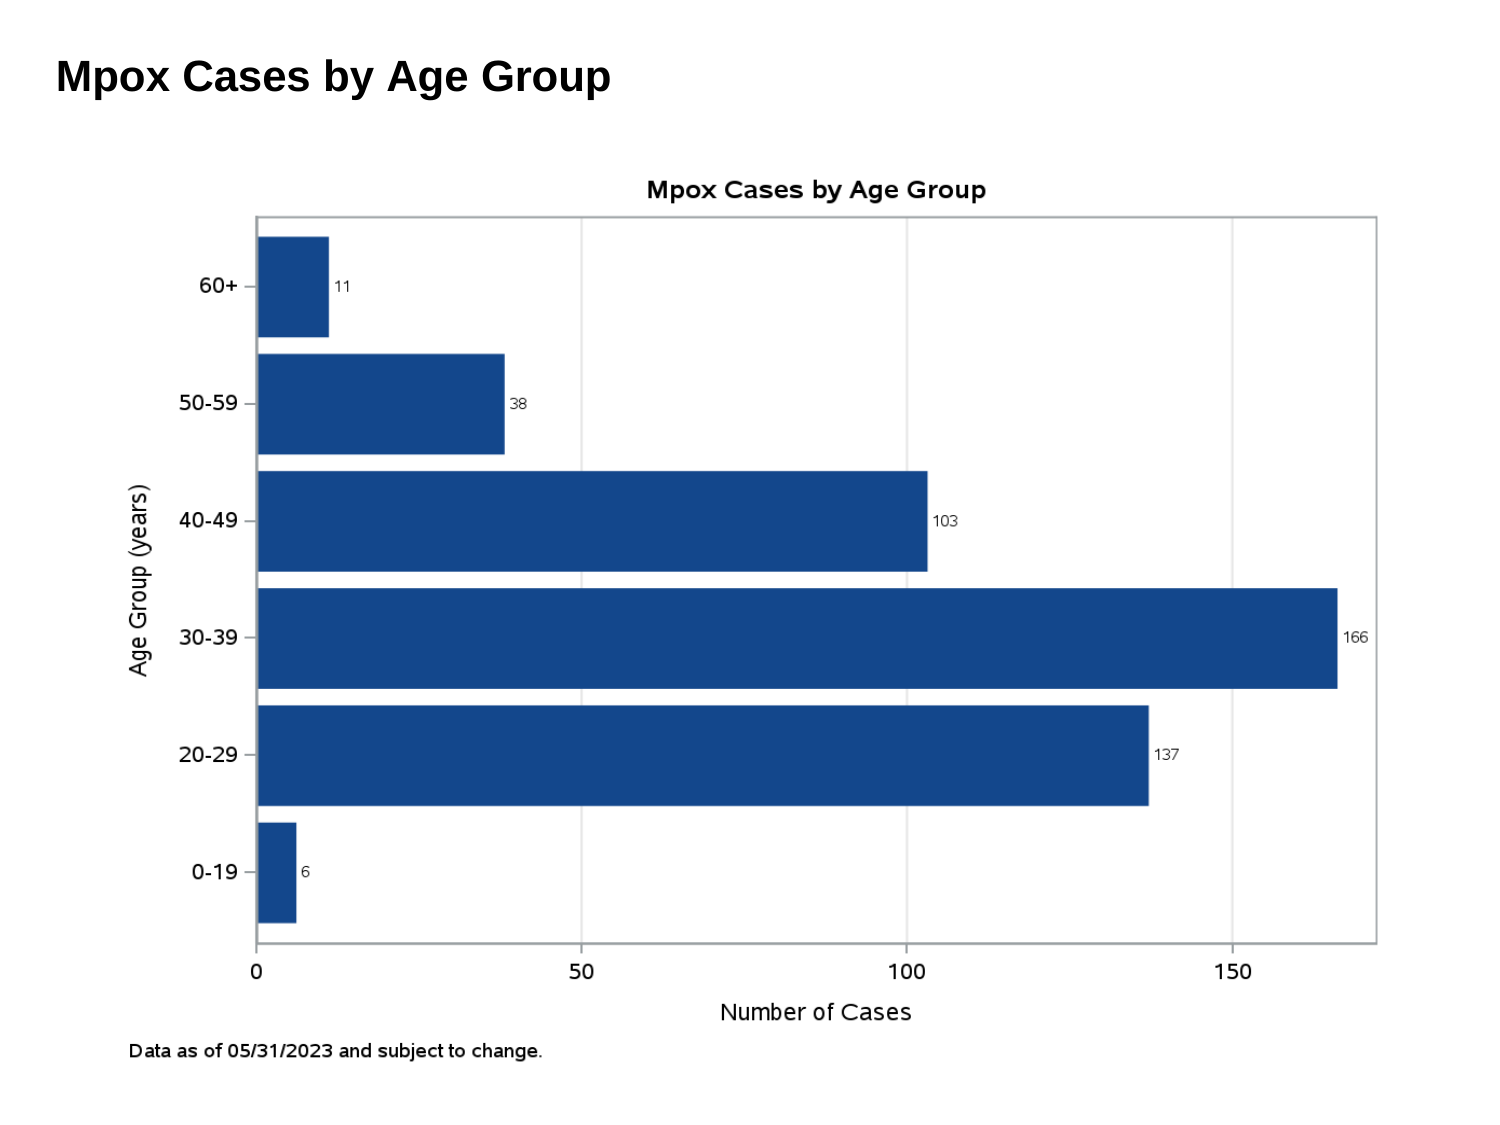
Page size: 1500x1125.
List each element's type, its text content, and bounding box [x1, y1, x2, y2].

title Mpox Cases by Age Group [53, 44, 821, 236]
picture [102, 154, 1398, 1081]
